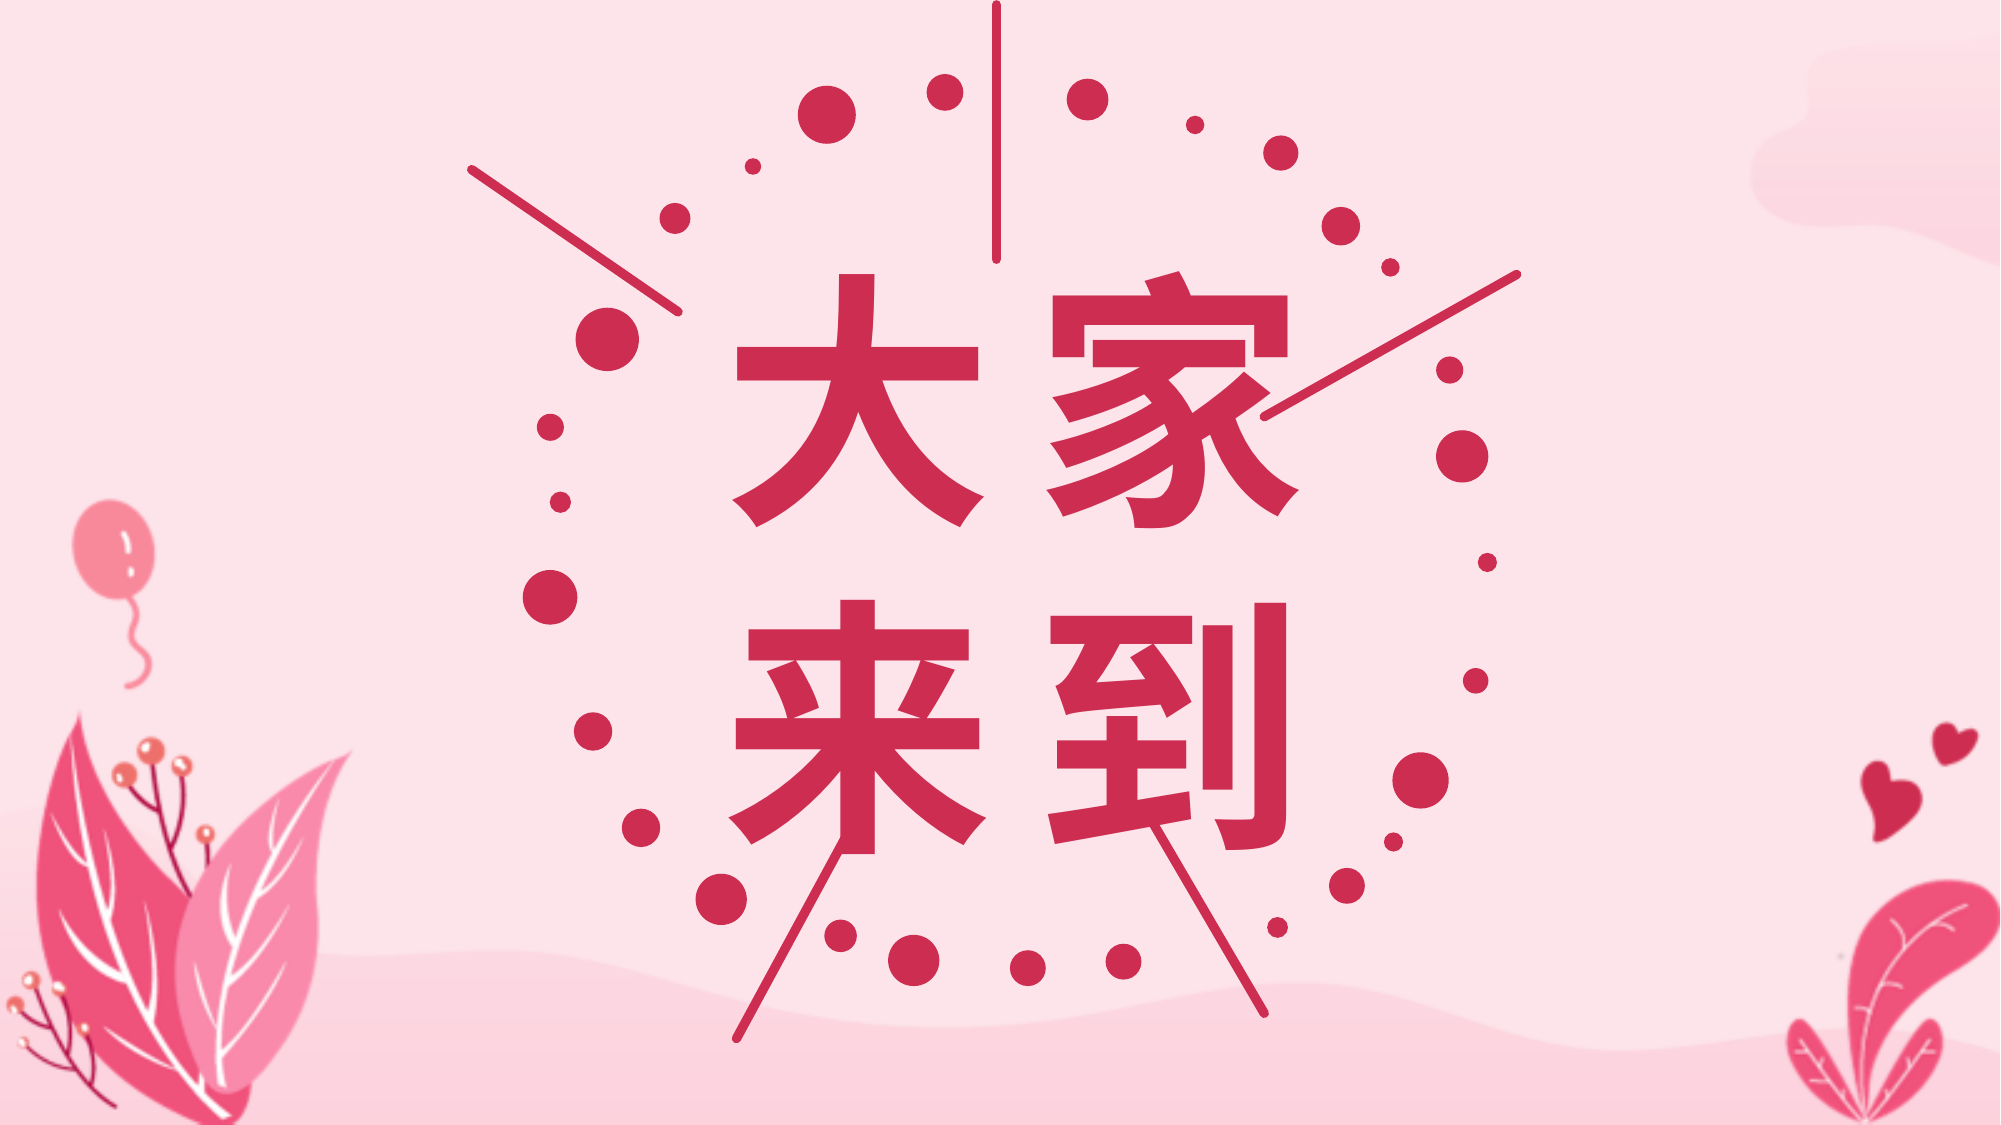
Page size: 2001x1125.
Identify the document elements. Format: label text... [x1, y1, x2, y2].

text_box [1384, 833, 1403, 851]
text_box [696, 874, 736, 924]
text_box [1382, 259, 1399, 274]
text_box [1330, 868, 1364, 903]
text_box 大家 来到 [358, 226, 1669, 892]
text_box [1264, 136, 1298, 170]
text_box [679, 204, 690, 233]
text_box [523, 571, 577, 624]
text_box [574, 713, 612, 750]
text_box [1106, 944, 1141, 979]
text_box [1010, 951, 1045, 986]
text_box [848, 922, 856, 950]
picture [0, 0, 2001, 1125]
text_box [745, 159, 761, 174]
text_box [889, 935, 939, 986]
text_box [1322, 207, 1360, 245]
text_box [1478, 553, 1496, 572]
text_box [1264, 274, 1517, 417]
text_box [576, 312, 638, 371]
text_box [1437, 431, 1488, 482]
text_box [736, 833, 848, 1039]
text_box [1393, 753, 1448, 808]
text_box [1067, 79, 1108, 120]
text_box [1268, 918, 1287, 937]
text_box [537, 414, 563, 440]
text_box [798, 86, 855, 143]
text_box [471, 169, 679, 312]
text_box [1463, 669, 1488, 693]
text_box [1186, 116, 1204, 134]
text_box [1144, 808, 1265, 1014]
text_box [927, 75, 963, 110]
text_box [550, 492, 571, 512]
text_box [622, 809, 660, 847]
